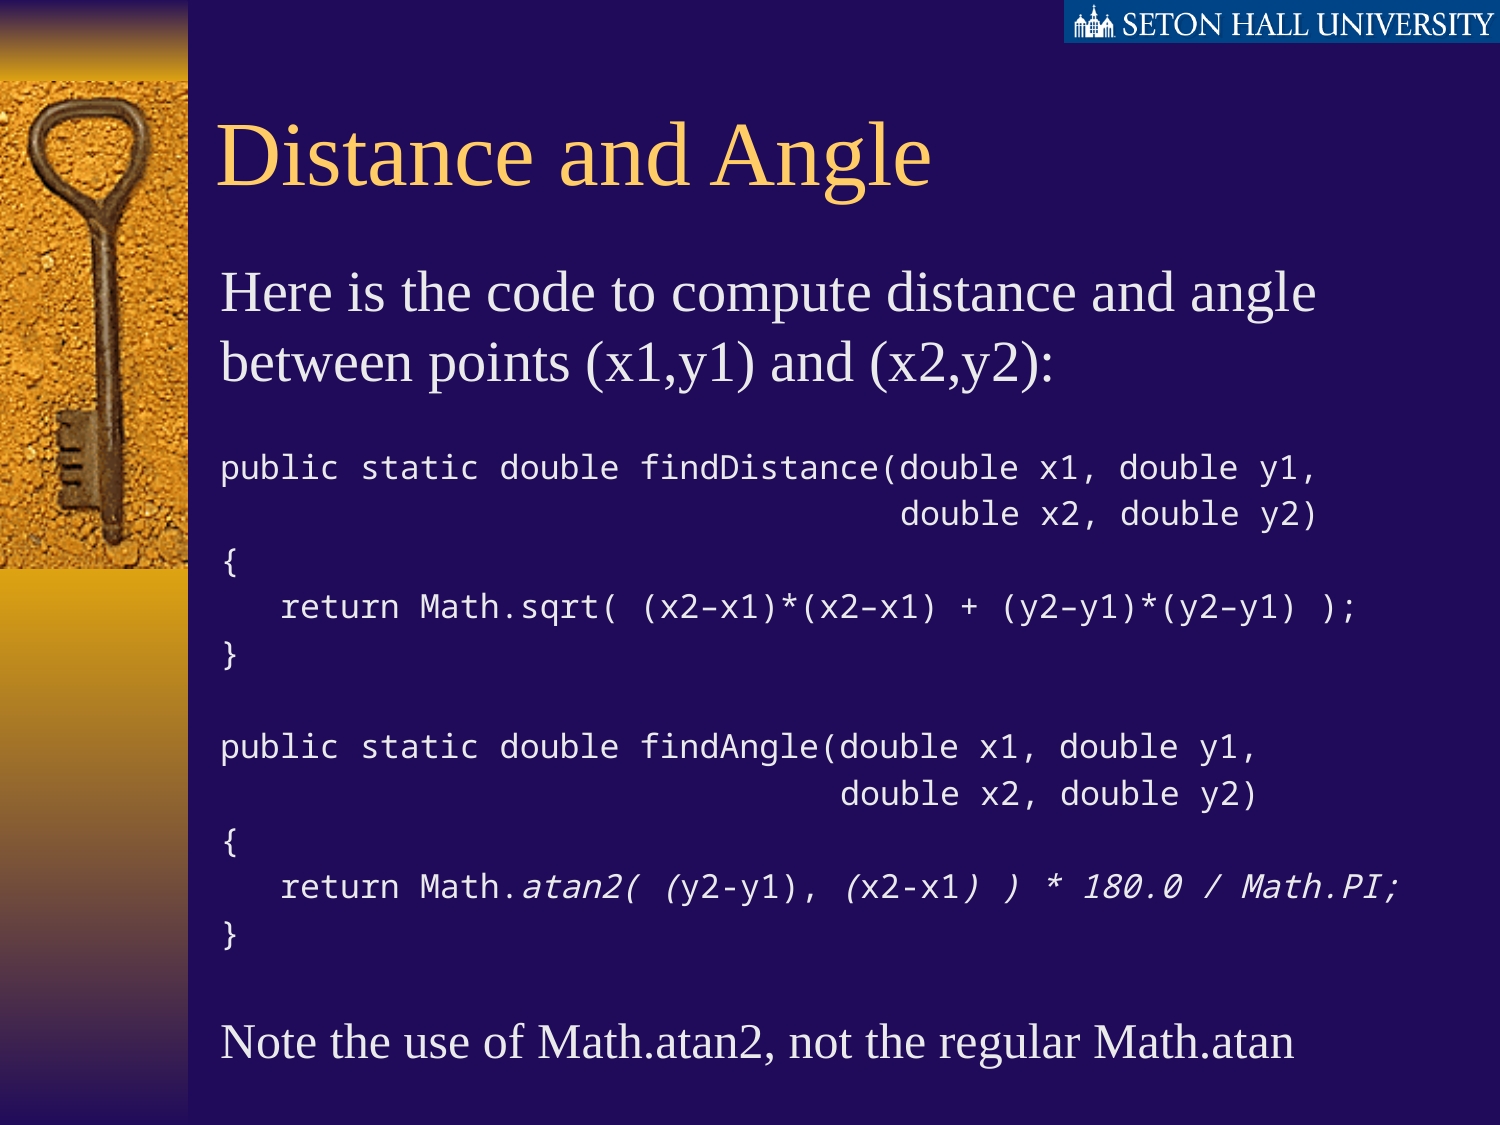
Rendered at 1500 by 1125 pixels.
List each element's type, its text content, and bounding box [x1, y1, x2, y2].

title Distance and Angle [199, 49, 1476, 249]
picture [0, 81, 188, 569]
list Here is the code to compute distance and angle between points (x1,y1) and (x2,y2): public static double findDistance(double x1, double y1, double x2, double y2) { return Math.sqrt( (x2–x1)*(x2–x1) + (y2–y1)*(y2–y1) ); } public static double findAngle(double x1, double y1, double x2, double y2) { return Math.atan2( (y2-y1), (x2-x1) ) * 180.0 / Math.PI; } Note the use of Math.atan2, not the regular Math.atan [204, 244, 1481, 1121]
picture [1064, 0, 1500, 43]
